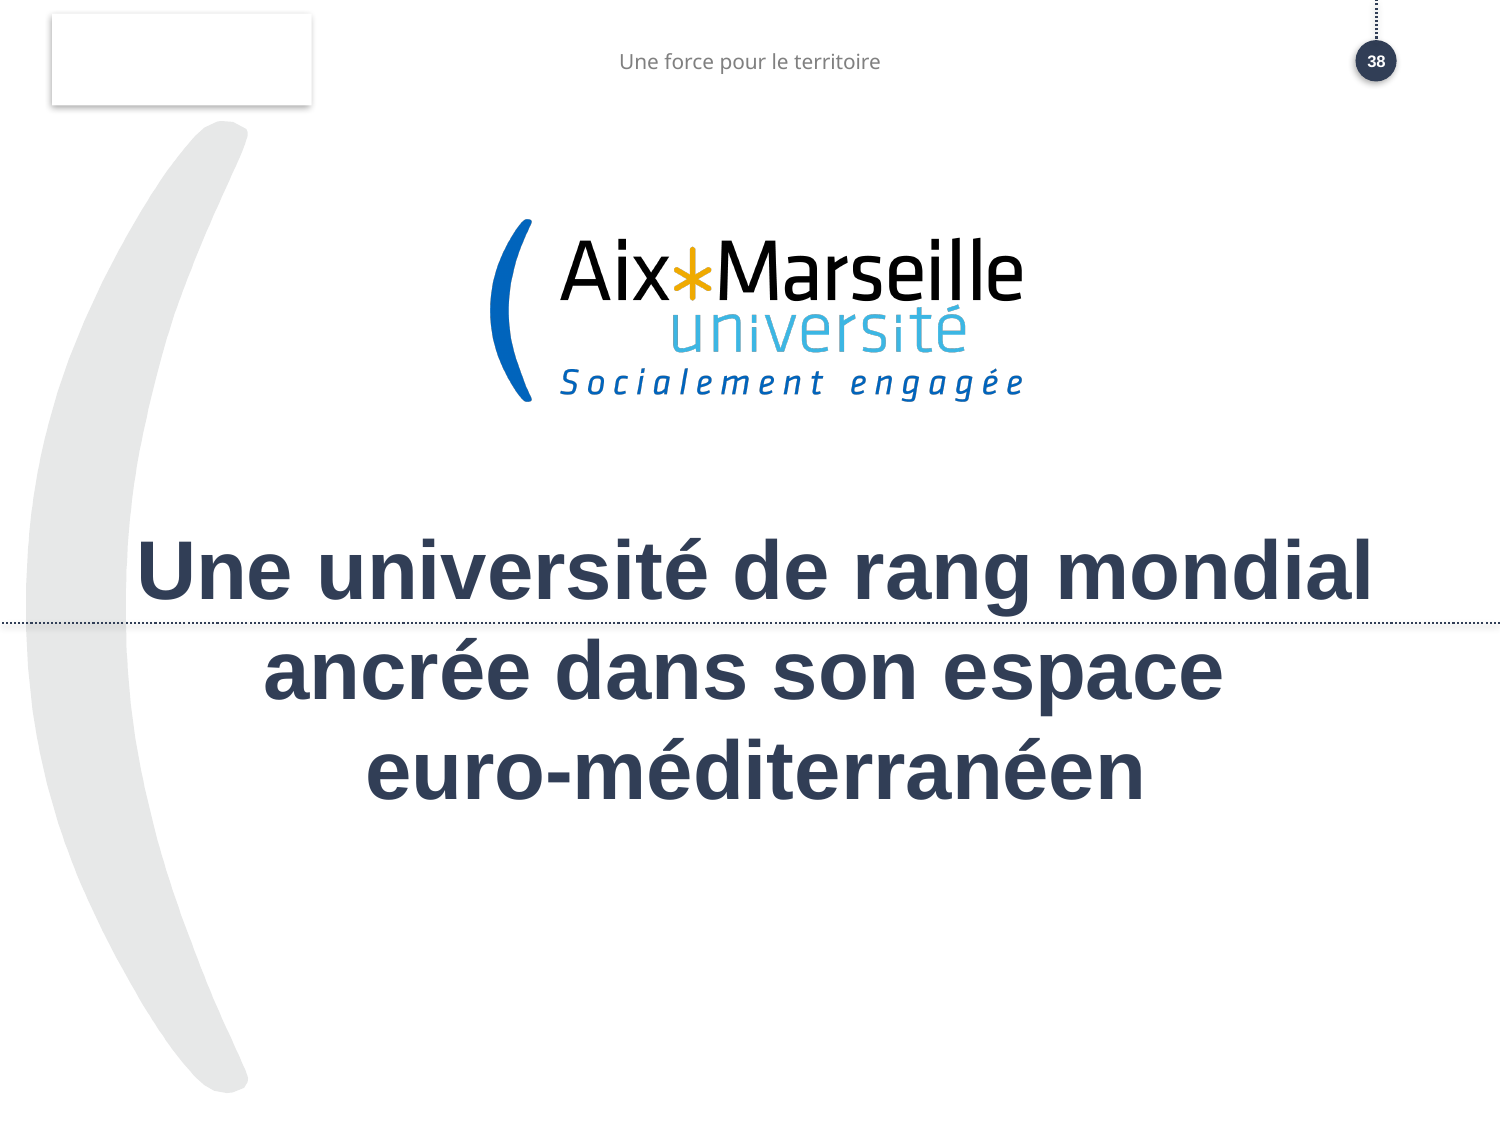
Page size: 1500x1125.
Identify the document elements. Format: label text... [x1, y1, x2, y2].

picture [490, 219, 1022, 402]
title Une université de rang mondial ancrée dans son espace euro-méditerranéen [118, 515, 1394, 813]
slide_number 38 [1339, 49, 1414, 73]
footer Une force pour le territoire [285, 27, 1215, 94]
